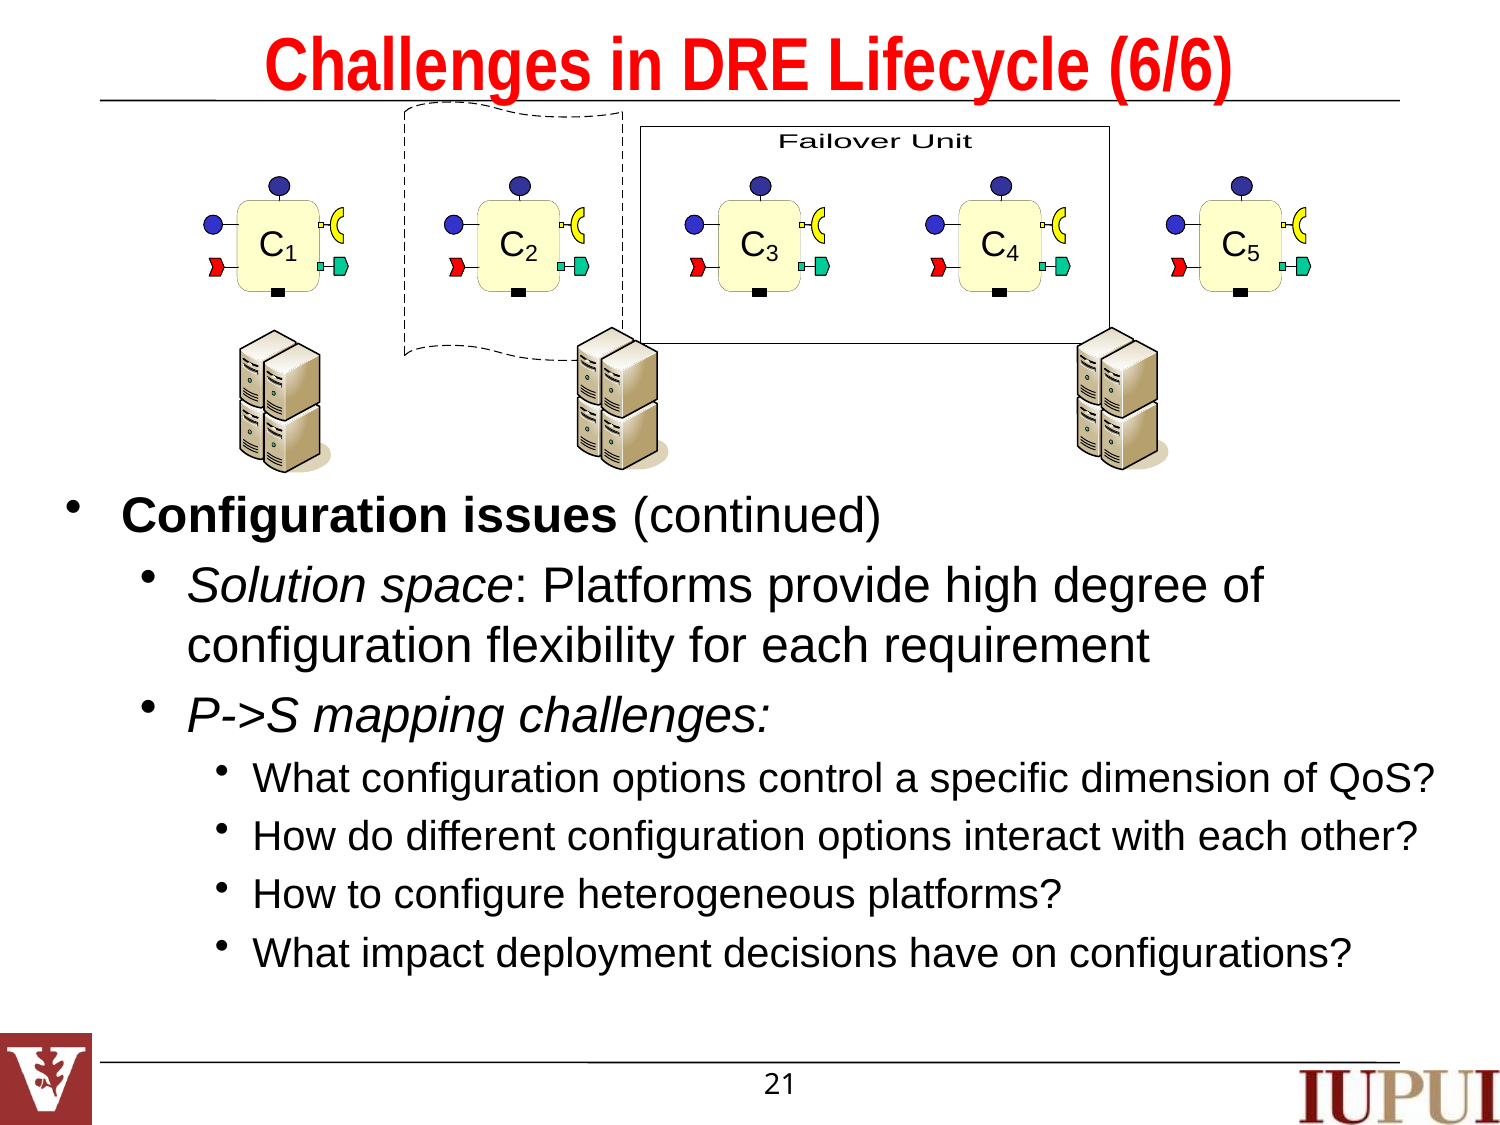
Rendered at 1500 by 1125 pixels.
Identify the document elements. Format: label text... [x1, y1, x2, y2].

text_box Configuration issues (continued) Solution space: Platforms provide high degree of configuration flexibility for each requirement P->S mapping challenges: What configuration options control a specific dimension of QoS? How do different configuration options interact with each other? How to configure heterogeneous platforms? What impact deployment decisions have on configurations? [49, 474, 1475, 1088]
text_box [1074, 324, 1171, 473]
title Challenges in DRE Lifecycle (6/6) [0, 0, 1500, 121]
picture [0, 1033, 92, 1125]
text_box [574, 324, 671, 473]
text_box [1164, 174, 1313, 299]
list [201, 174, 351, 299]
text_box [637, 124, 1113, 346]
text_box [401, 99, 626, 363]
slide_number 21 [499, 1088, 813, 1113]
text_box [237, 327, 333, 476]
picture [1299, 1070, 1500, 1125]
